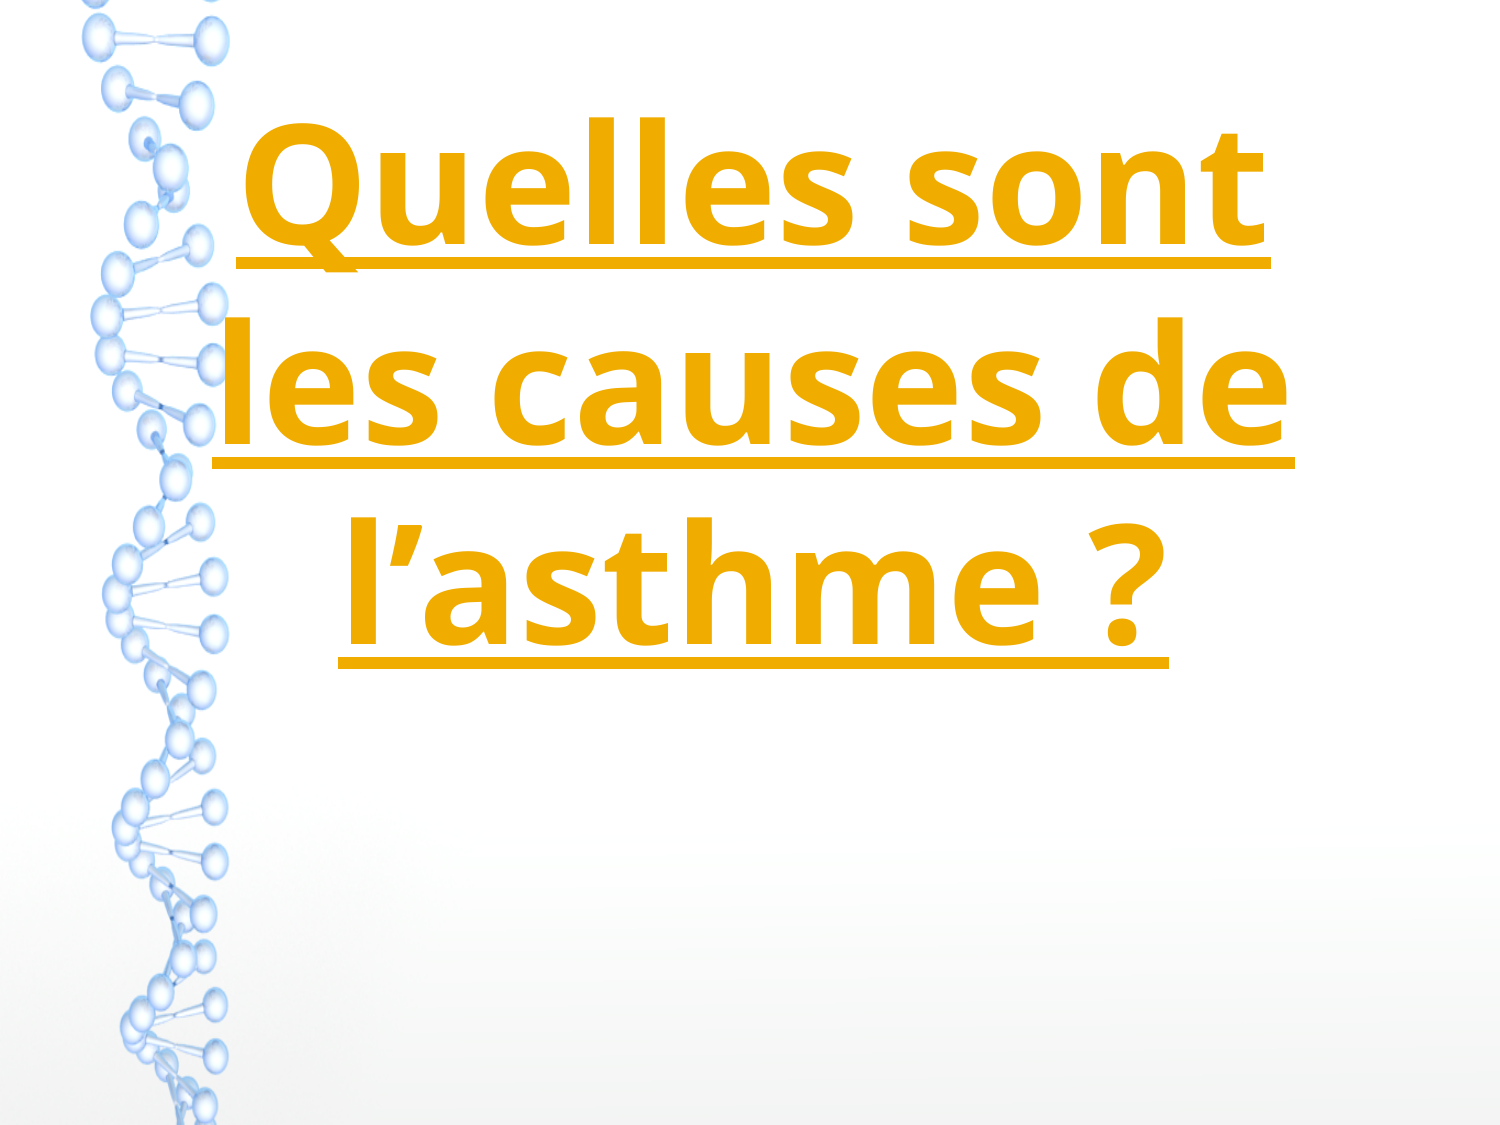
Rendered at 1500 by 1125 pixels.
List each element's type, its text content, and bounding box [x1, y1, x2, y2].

text_box Quelles sont les causes de l’asthme ? [112, 78, 1388, 988]
picture [0, 0, 1500, 1125]
